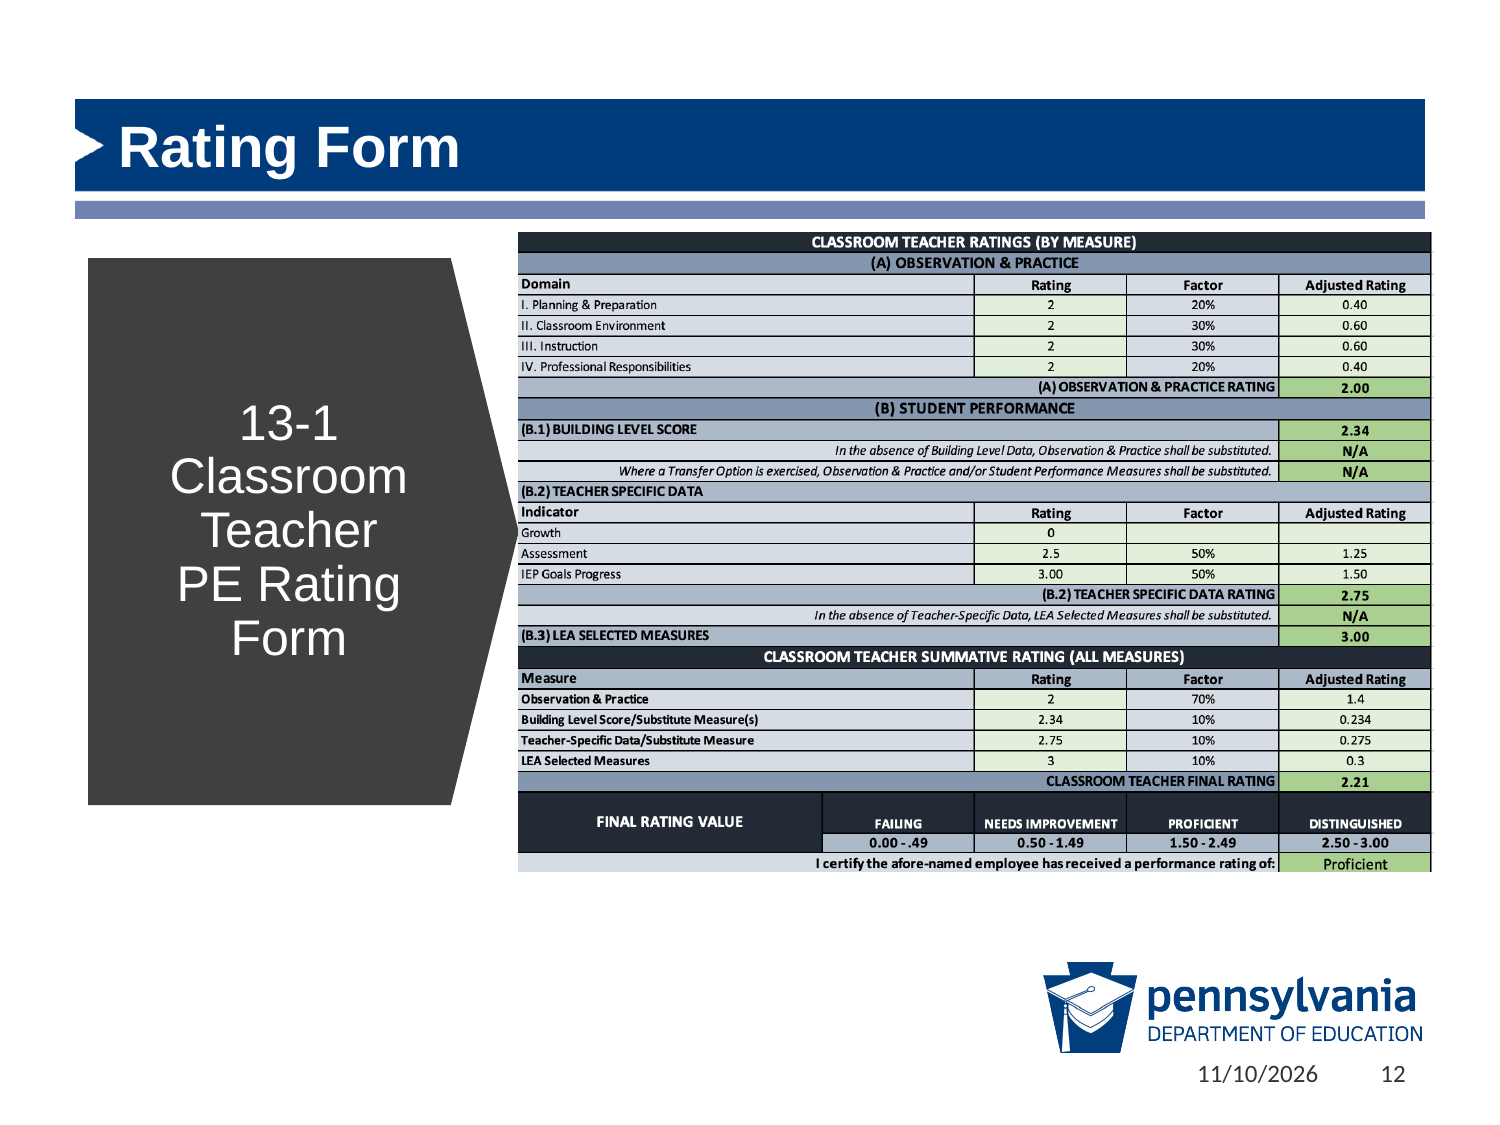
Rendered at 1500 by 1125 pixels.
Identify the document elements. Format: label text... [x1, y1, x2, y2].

text_box [86, 256, 513, 808]
slide_number 12 [1357, 1042, 1421, 1103]
text_box Rating Form [74, 50, 1425, 238]
title 13-1 Classroom Teacher PE Rating Form [113, 322, 437, 741]
picture [1043, 962, 1422, 1053]
picture [518, 232, 1434, 872]
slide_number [1087, 1042, 1334, 1103]
